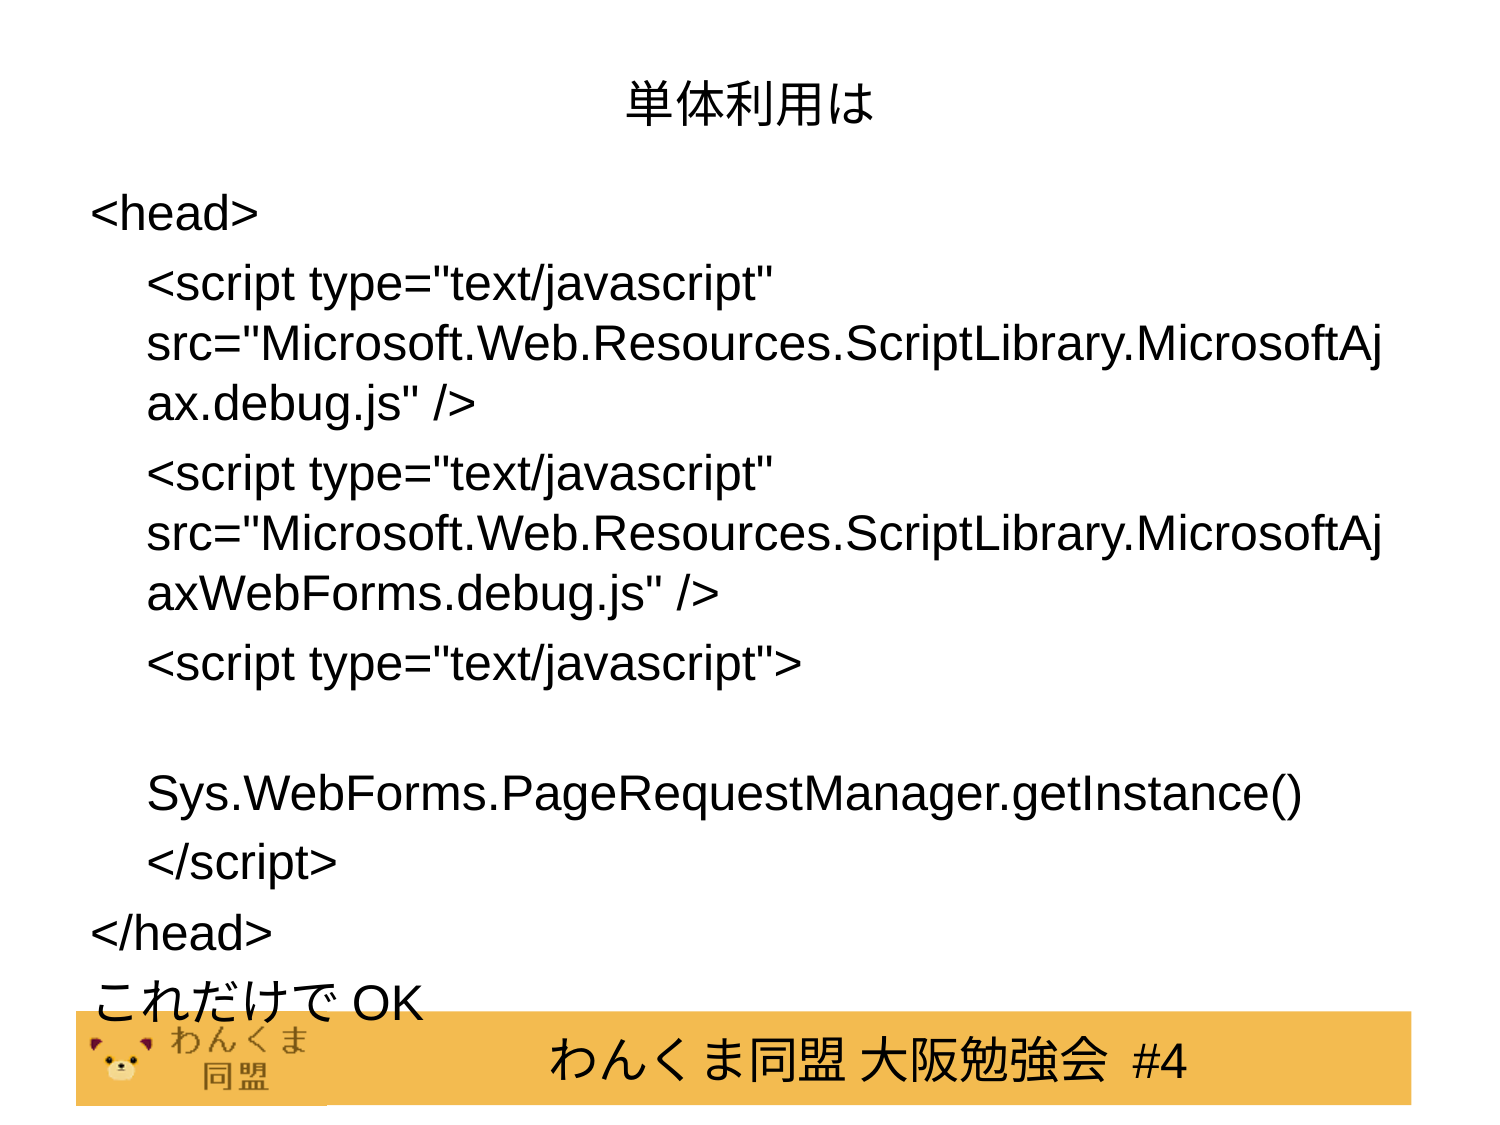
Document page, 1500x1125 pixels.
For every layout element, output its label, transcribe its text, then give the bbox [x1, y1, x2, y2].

picture [76, 1011, 324, 1106]
title 単体利用は [74, 44, 1426, 162]
list <head> <script type="text/javascript" src="Microsoft.Web.Resources.ScriptLibrary.MicrosoftAjax.debug.js" /> <script type="text/javascript" src="Microsoft.Web.Resources.ScriptLibrary.MicrosoftAjaxWebForms.debug.js" /> <script type="text/javascript"> Sys.WebForms.PageRequestManager.getInstance() </script> </head> これだけでOK [74, 172, 1426, 1006]
